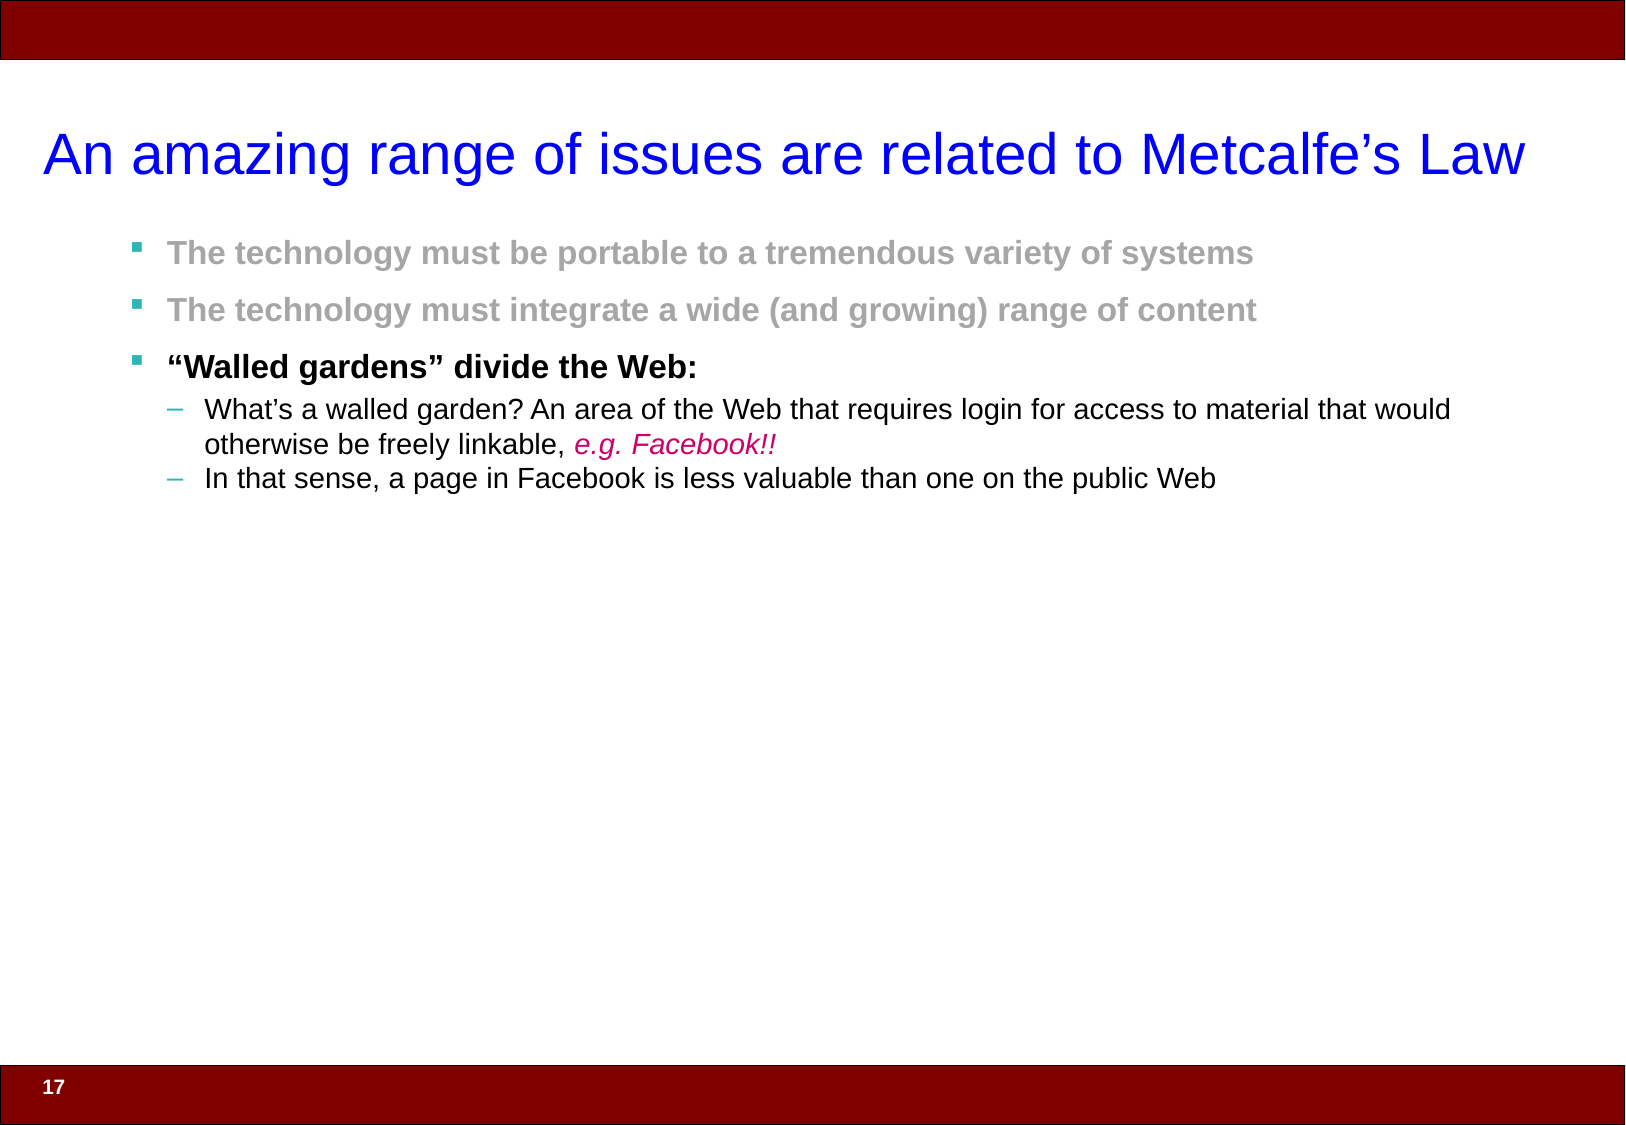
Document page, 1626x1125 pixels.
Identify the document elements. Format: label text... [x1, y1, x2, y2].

title An amazing range of issues are related to Metcalfe’s Law [28, 113, 1561, 196]
slide_number 17 [27, 1066, 207, 1119]
list The technology must be portable to a tremendous variety of systems The technology must integrate a wide (and growing) range of content “Walled gardens” divide the Web: What’s a walled garden? An area of the Web that requires login for access to material that would otherwise be freely linkable, e.g. Facebook!! In that sense, a page in Facebook is less valuable than one on the public Web [114, 224, 1497, 998]
